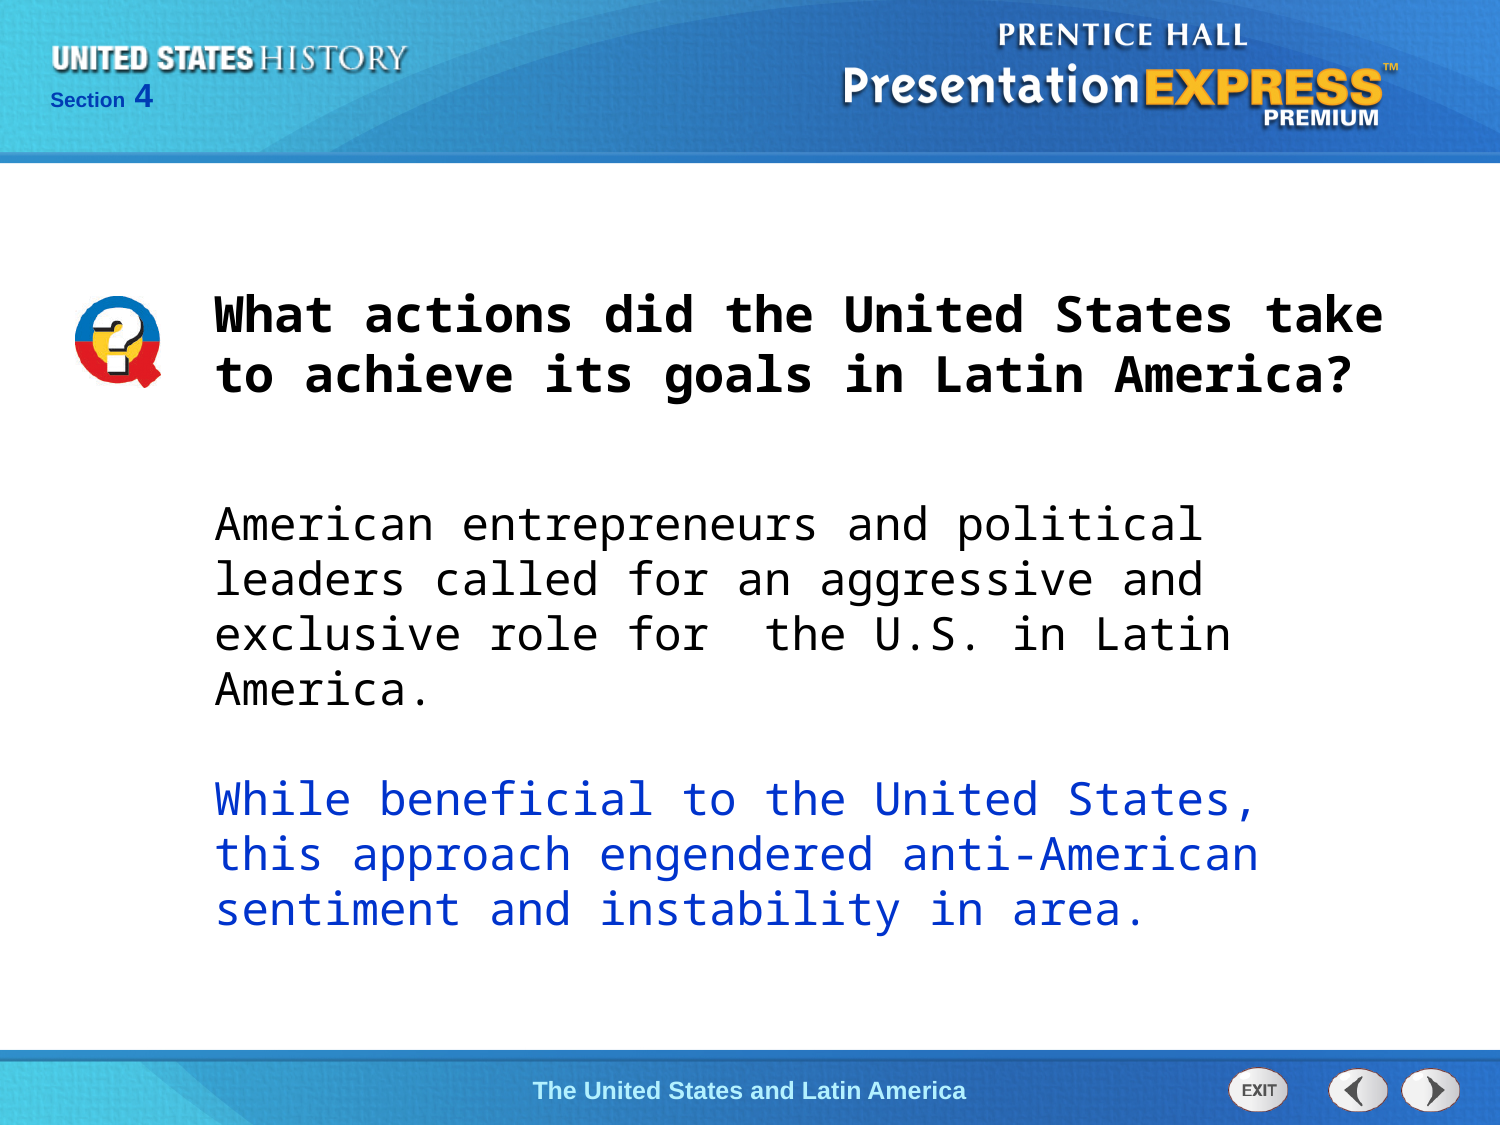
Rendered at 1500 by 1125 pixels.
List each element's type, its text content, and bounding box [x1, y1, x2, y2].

picture [0, 0, 1500, 1125]
text_box What actions did the United States take to achieve its goals in Latin America? [199, 274, 1400, 410]
text_box American entrepreneurs and political leaders called for an aggressive and exclusive role for the U.S. in Latin America. While beneficial to the United States, this approach engendered anti-American sentiment and instability in area. [199, 487, 1375, 942]
